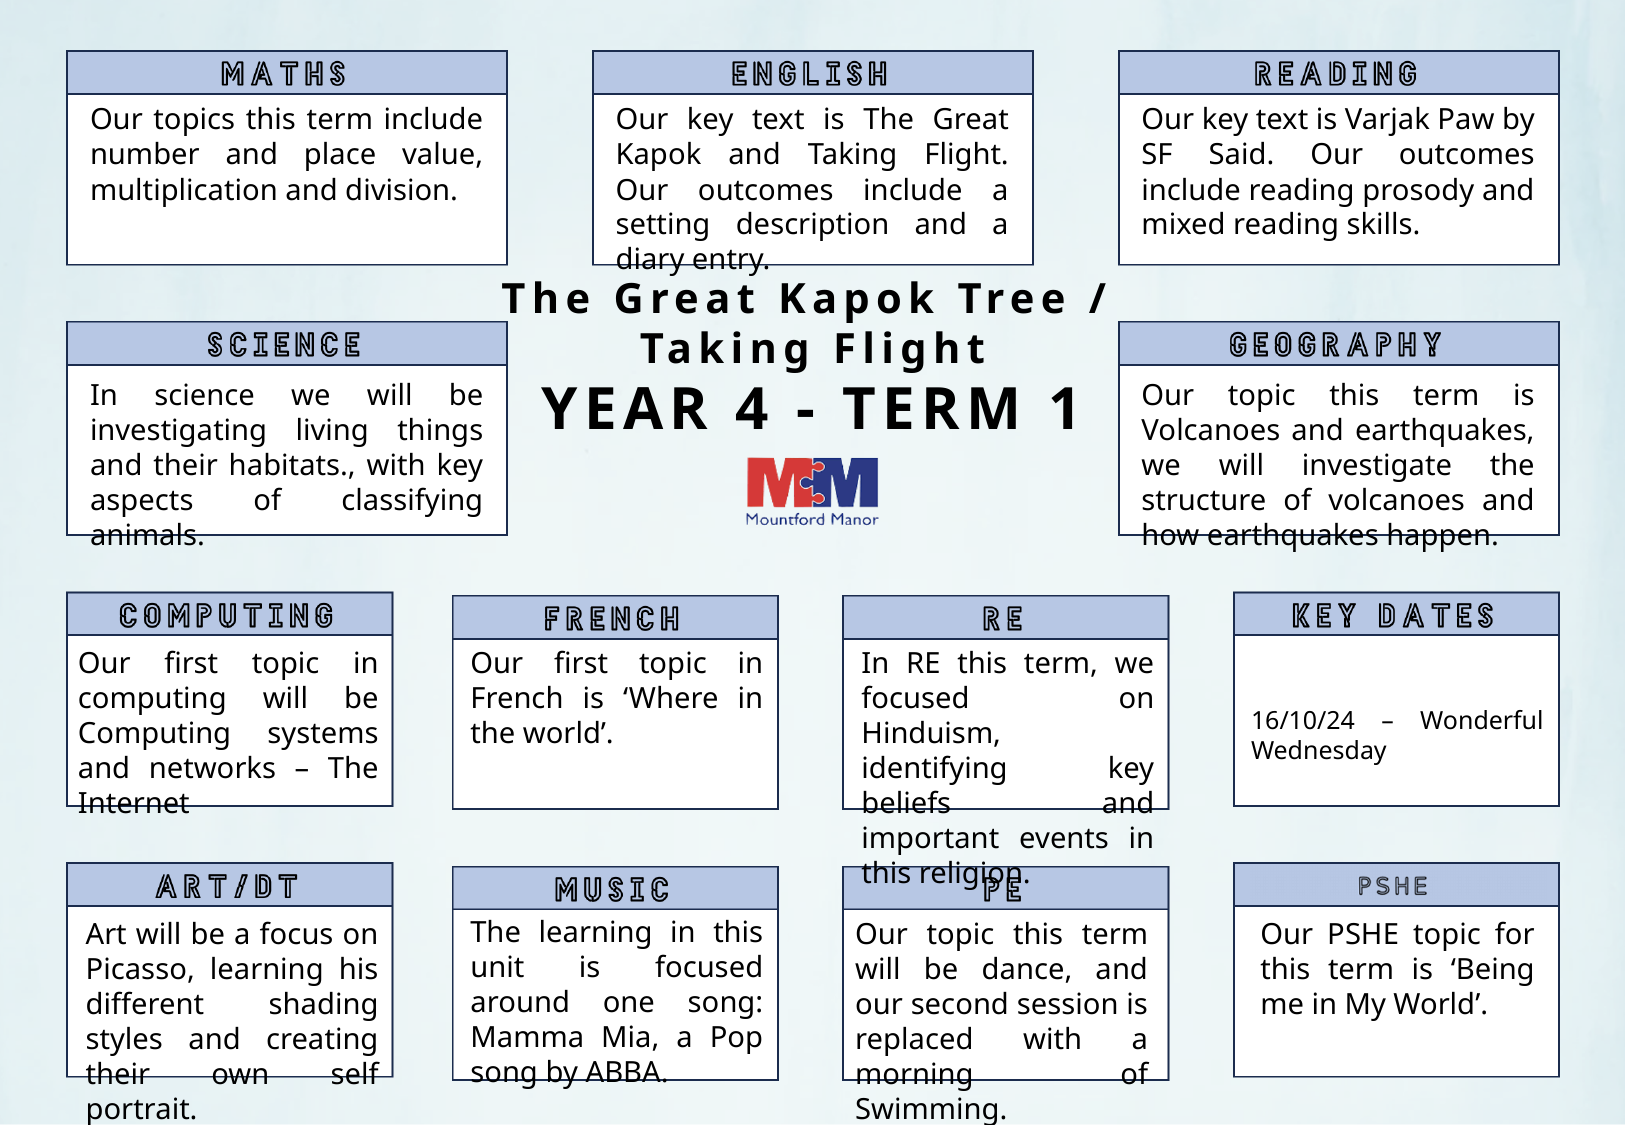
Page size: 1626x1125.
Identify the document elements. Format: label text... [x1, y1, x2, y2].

text_box 16/10/24 – Wonderful Wednesday [1236, 637, 1559, 772]
text_box The Great Kapok Tree / Taking Flight YEAR 4 - TERM 1 [486, 264, 1139, 450]
picture [0, 0, 1625, 1125]
text_box Our key text is Varjak Paw by SF Said. Our outcomes include reading prosody and mixed reading skills. [1126, 93, 1550, 249]
text_box Our key text is The Great Kapok and Taking Flight. Our outcomes include a setting description and a diary entry. [600, 93, 1024, 283]
text_box Our first topic in computing will be Computing systems and networks – The Internet [63, 637, 394, 827]
text_box Art will be a focus on Picasso, learning his different shading styles and creating their own self portrait. [70, 908, 394, 1125]
text_box Our topics this term include number and place value, multiplication and division. [75, 93, 499, 214]
text_box The learning in this unit is focused around one song: Mamma Mia, a Pop song by ABBA. [455, 906, 779, 1096]
text_box Our topic this term will be dance, and our second session is replaced with a morning of Swimming. [840, 908, 1163, 1125]
text_box In RE this term, we focused on Hinduism, identifying key beliefs and important events in this religion. [846, 637, 1170, 897]
text_box In science we will be investigating living things and their habitats., with key aspects of classifying animals. [75, 369, 499, 559]
text_box Our topic this term is Volcanoes and earthquakes, we will investigate the structure of volcanoes and how earthquakes happen. [1126, 369, 1550, 559]
text_box Our PSHE topic for this term is ‘Being me in My World’. [1245, 908, 1550, 1028]
text_box Our first topic in French is ‘Where in the world’. [455, 637, 779, 757]
